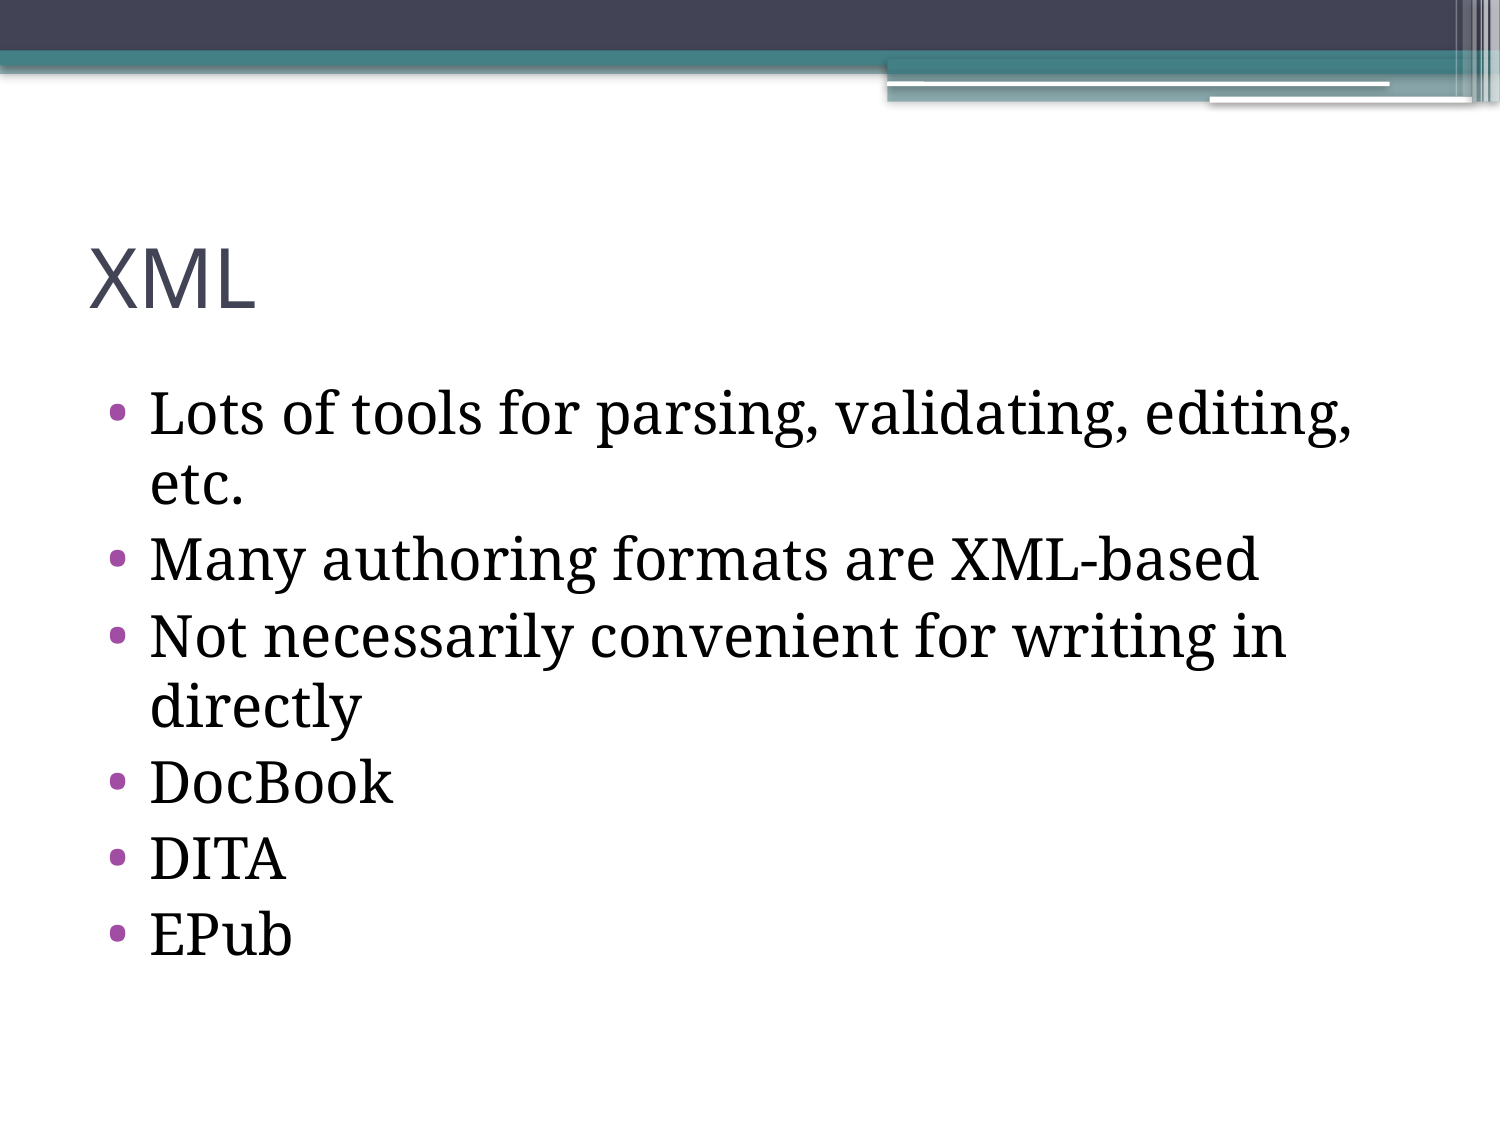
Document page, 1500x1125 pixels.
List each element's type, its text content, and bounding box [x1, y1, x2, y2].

title XML [75, 187, 1425, 363]
list Lots of tools for parsing, validating, editing, etc. Many authoring formats are XML-based Not necessarily convenient for writing in directly DocBook DITA EPub [75, 368, 1425, 1079]
